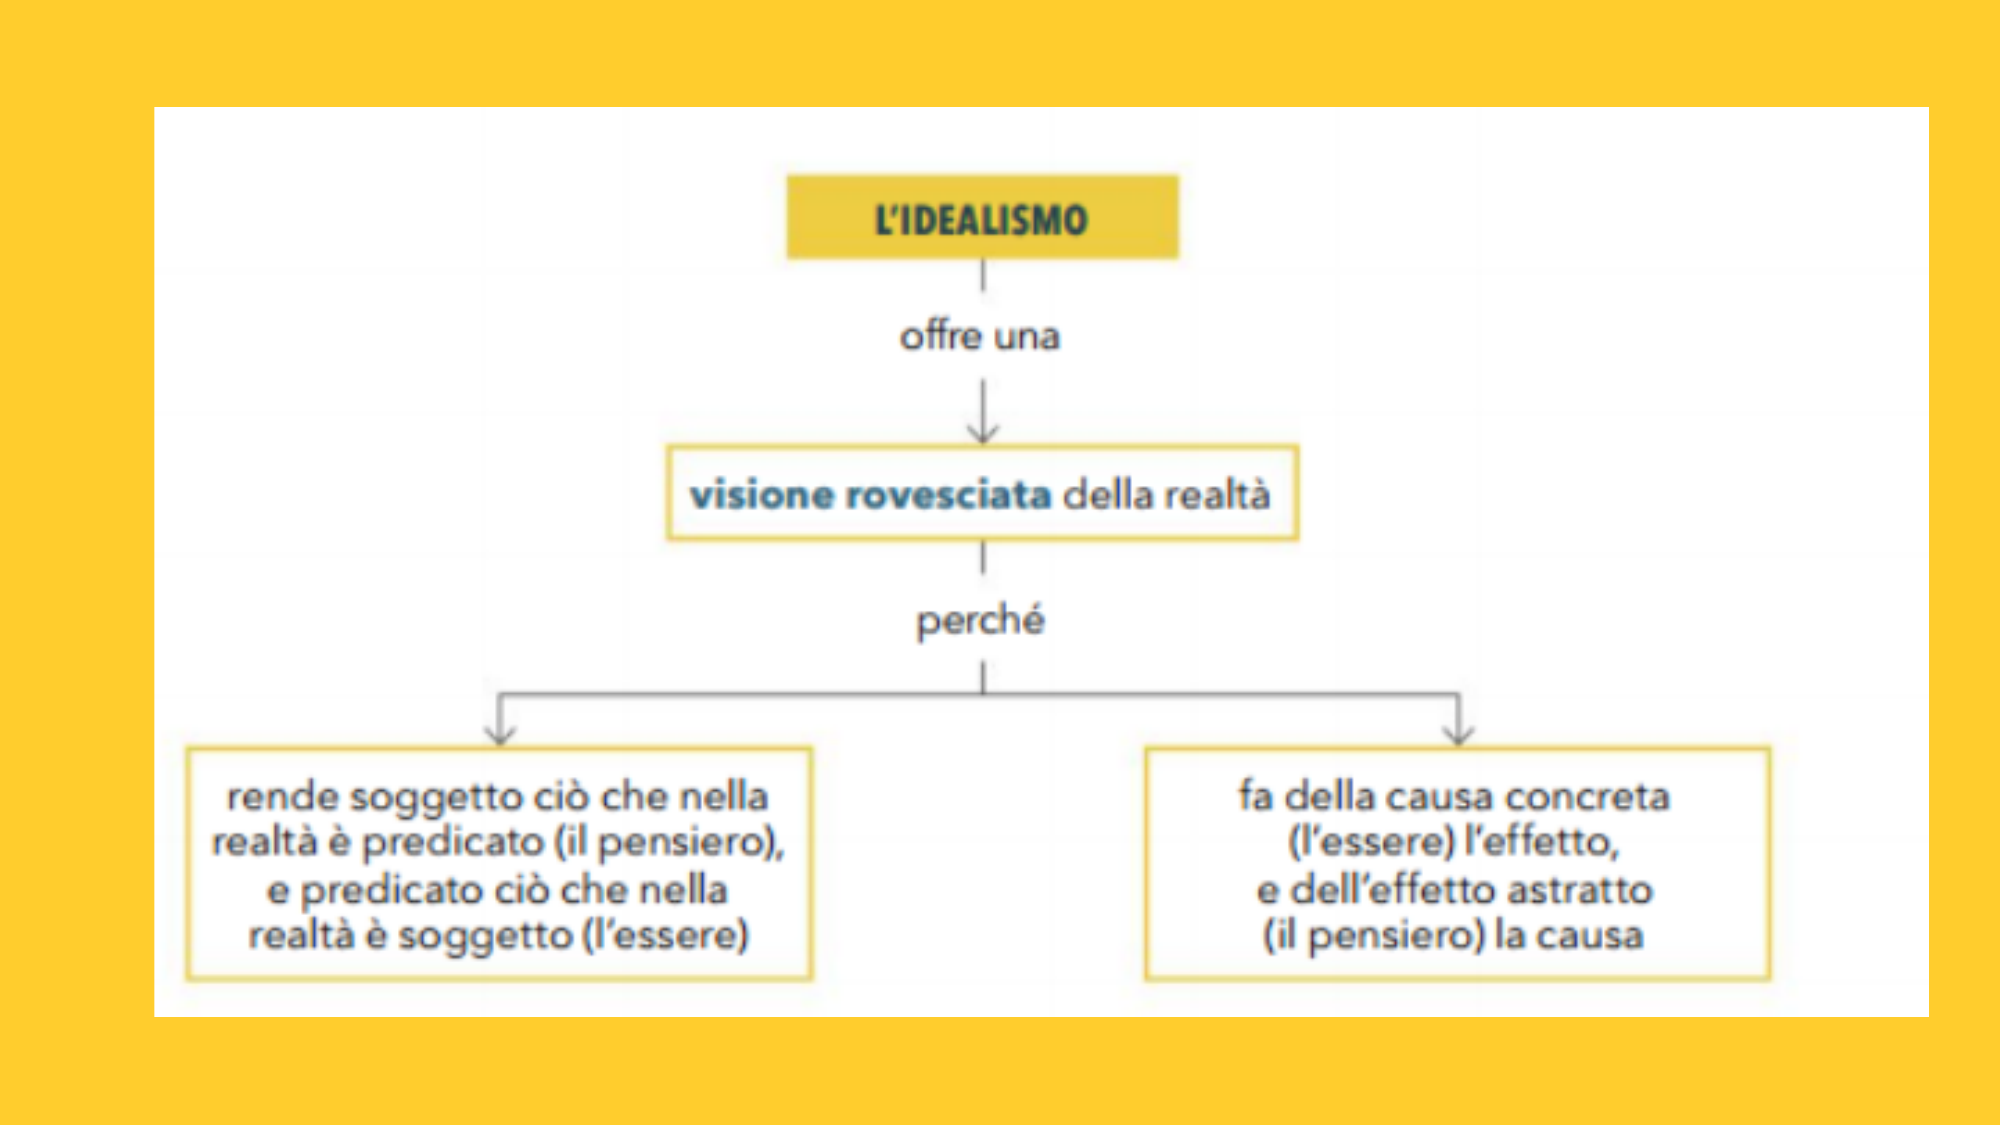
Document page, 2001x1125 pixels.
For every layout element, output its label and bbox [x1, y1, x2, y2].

picture [154, 107, 1929, 1017]
